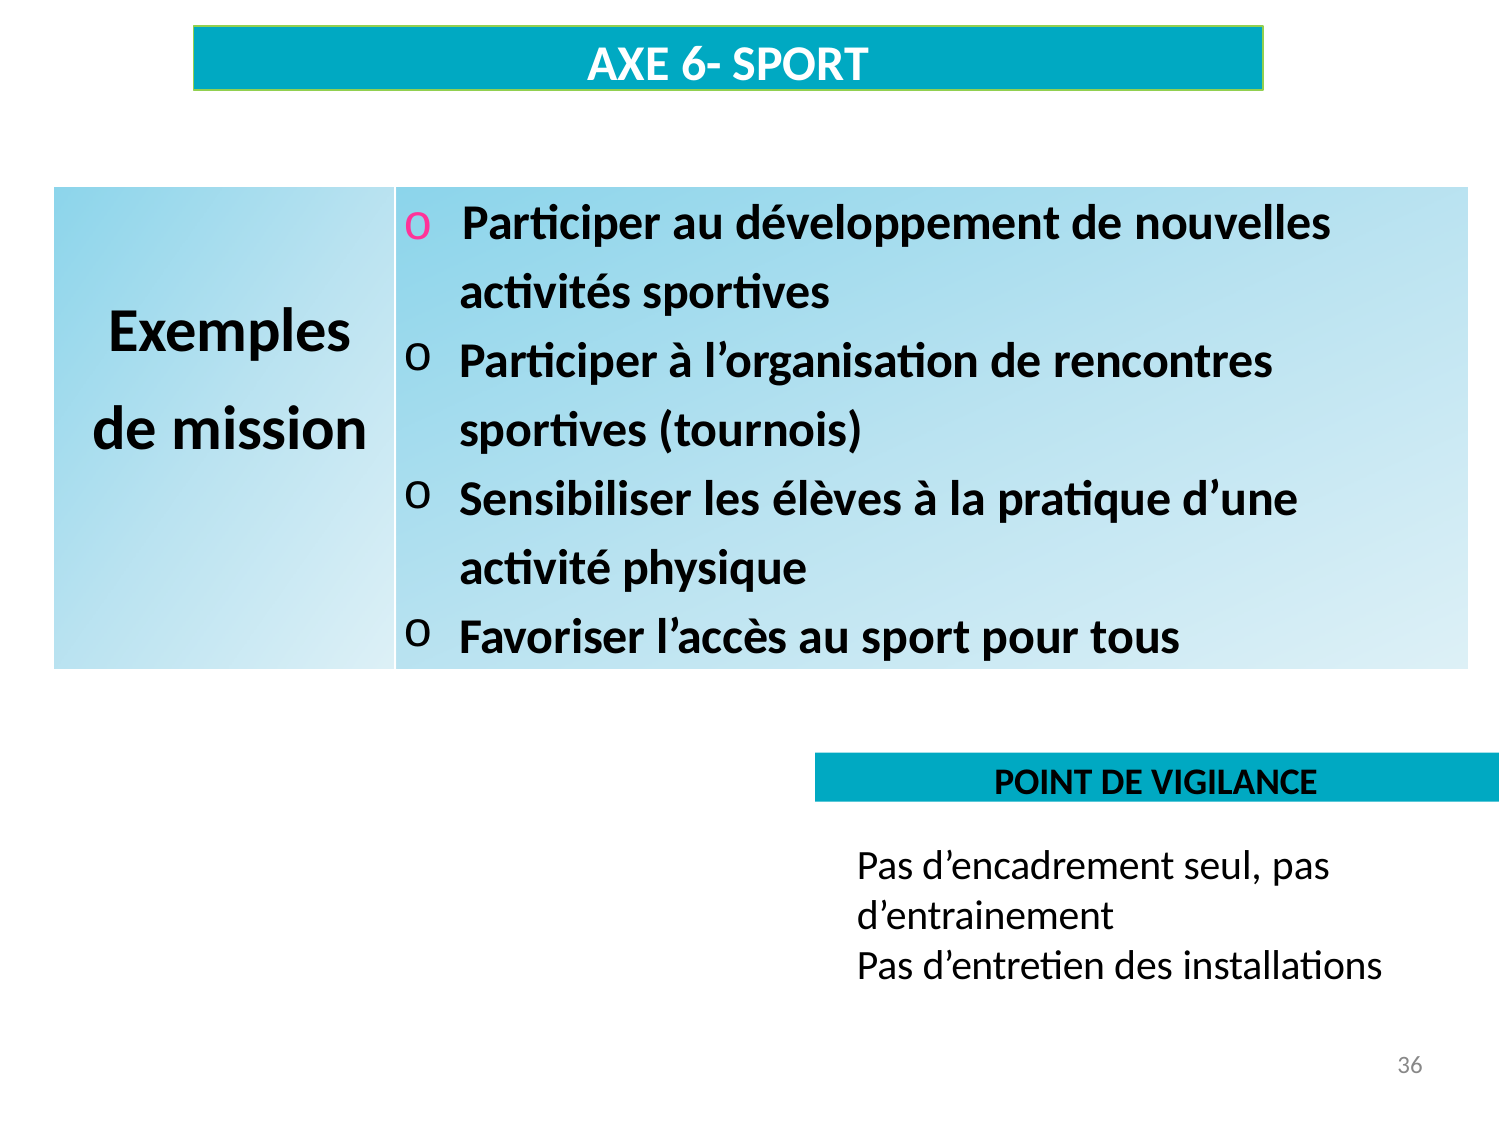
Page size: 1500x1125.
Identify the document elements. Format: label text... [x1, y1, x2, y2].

text_box [396, 186, 1468, 671]
text_box activités sportives Participer à l’organisation de rencontres sportives (tournois) Sensibiliser les élèves à la pratique d’une activité physique Favoriser l’accès au sport pour tous [400, 247, 1308, 664]
text_box Exemples de mission [90, 263, 372, 462]
text_box POINT DE VIGILANCE [815, 752, 1499, 802]
text_box 36 [1395, 1046, 1426, 1079]
text_box AXE 6- SPORT [193, 25, 1263, 91]
text_box o Participer au développement de nouvelles [400, 187, 1337, 250]
text_box [54, 186, 395, 671]
text_box Pas d’encadrement seul, pas d’entrainement Pas d’entretien des installations [854, 835, 1469, 988]
